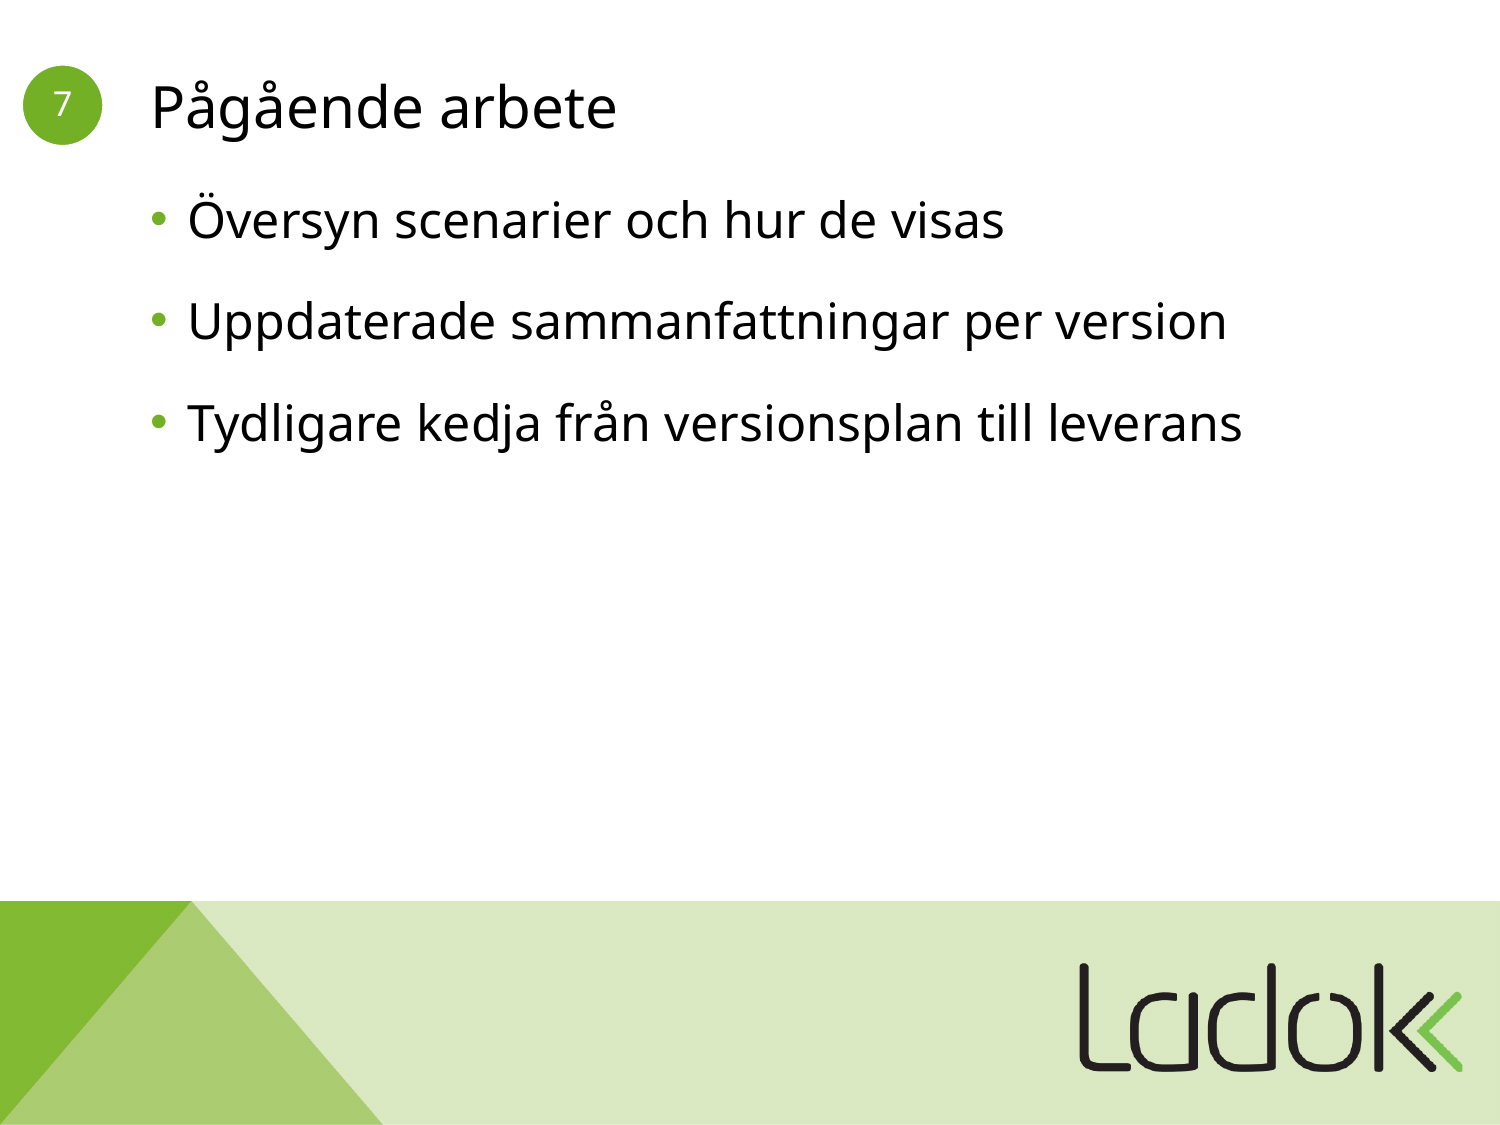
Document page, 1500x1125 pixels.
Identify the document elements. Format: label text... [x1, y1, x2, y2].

list Översyn scenarier och hur de visas Uppdaterade sammanfattningar per version Tydligare kedja från versionsplan till leverans [135, 180, 1369, 870]
picture [0, 901, 1500, 1125]
title Pågående arbete [135, 60, 1369, 150]
